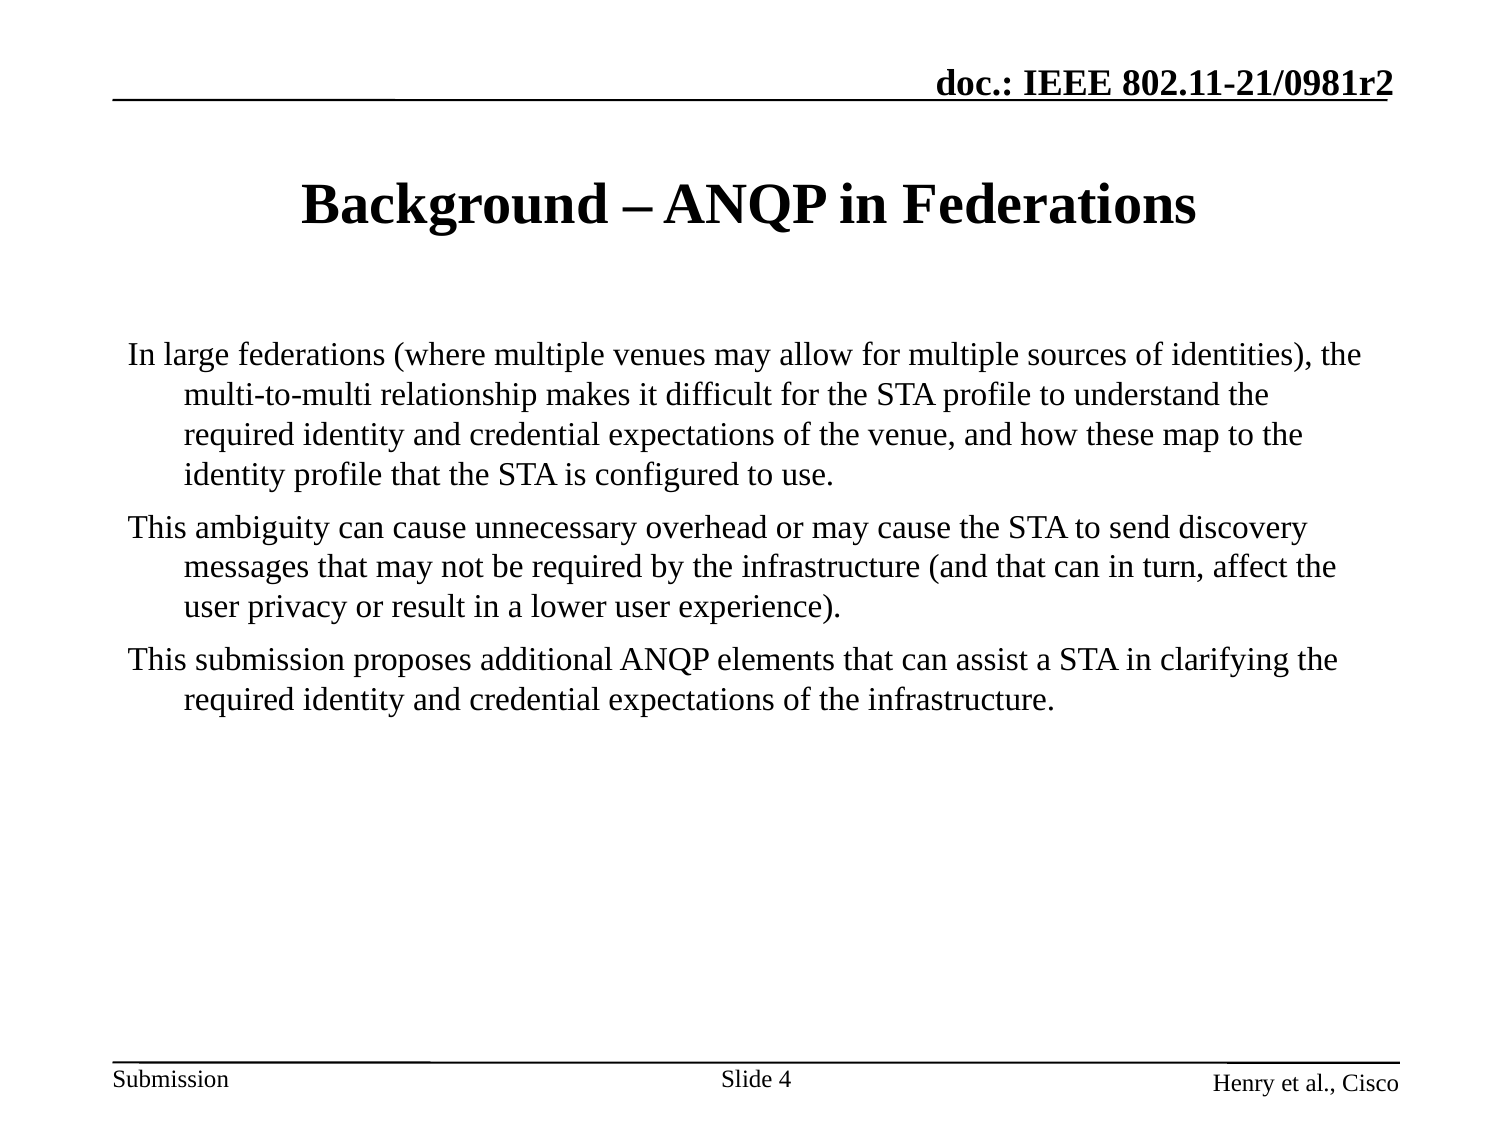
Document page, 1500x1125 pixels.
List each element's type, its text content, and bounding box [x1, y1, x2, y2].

title Background – ANQP in Federations [112, 112, 1388, 288]
list In large federations (where multiple venues may allow for multiple sources of identities), the multi-to-multi relationship makes it difficult for the STA profile to understand the required identity and credential expectations of the venue, and how these map to the identity profile that the STA is configured to use. This ambiguity can cause unnecessary overhead or may cause the STA to send discovery messages that may not be required by the infrastructure (and that can in turn, affect the user privacy or result in a lower user experience). This submission proposes additional ANQP elements that can assist a STA in clarifying the required identity and credential expectations of the infrastructure. [112, 324, 1388, 1000]
slide_number Slide 4 [712, 1061, 800, 1123]
